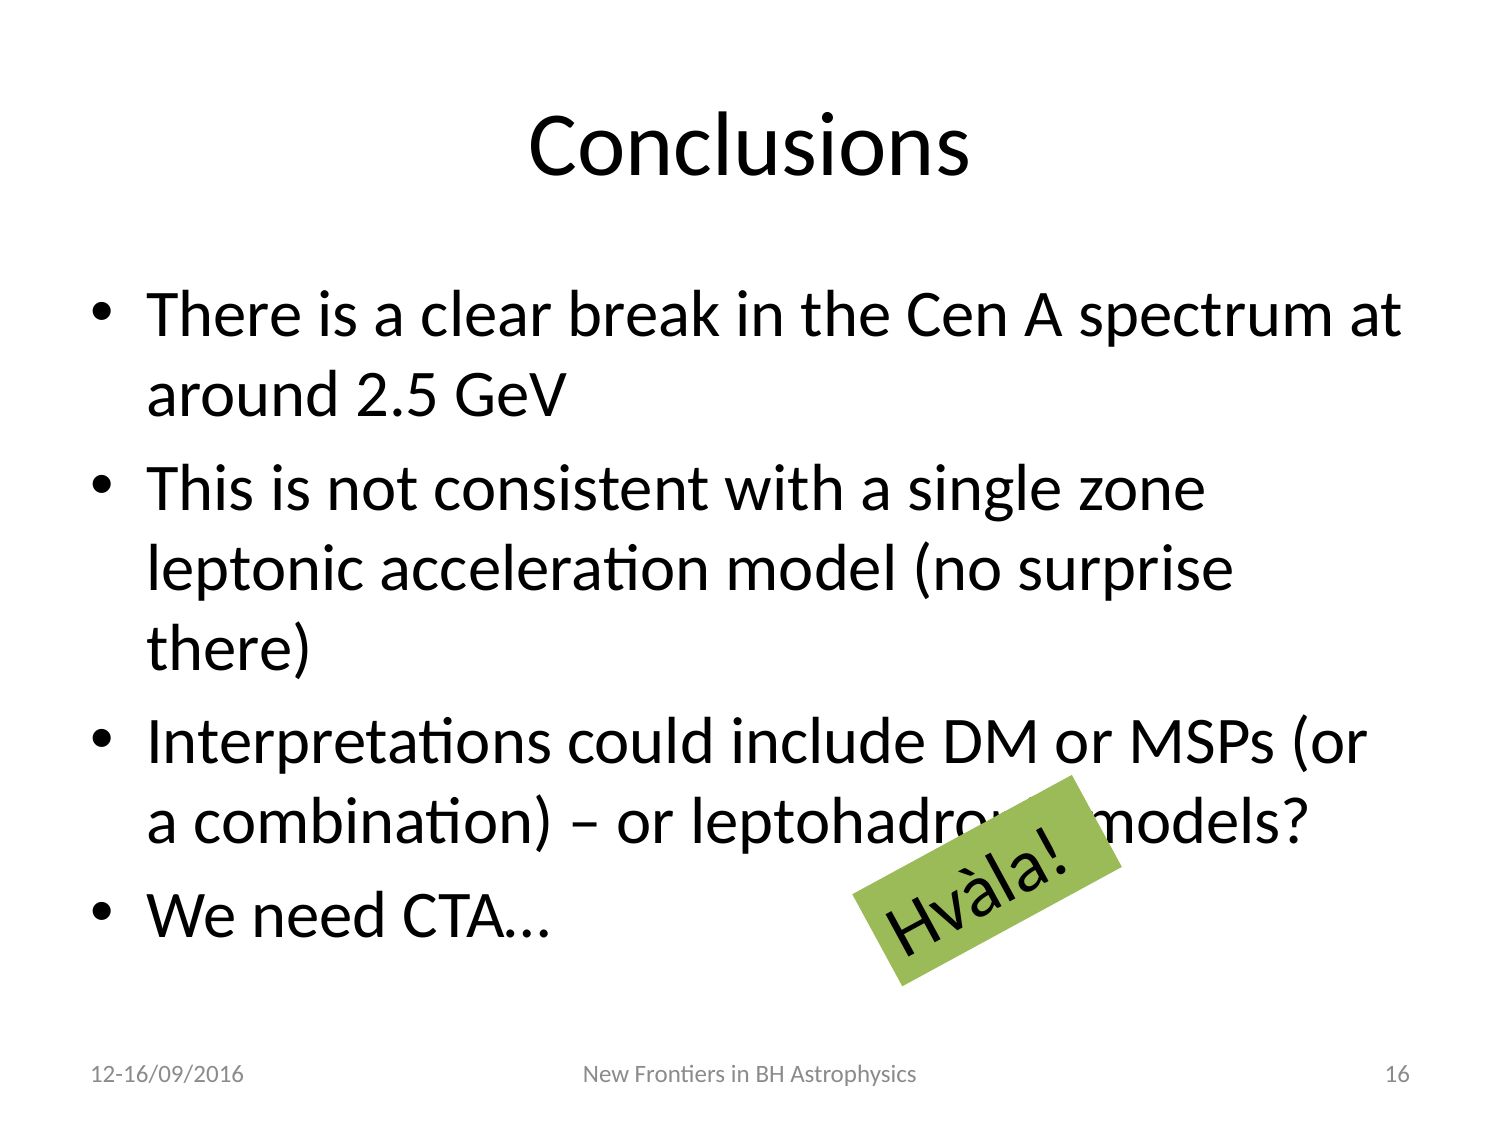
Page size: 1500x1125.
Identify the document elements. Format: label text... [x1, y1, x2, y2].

list There is a clear break in the Cen A spectrum at around 2.5 GeV This is not consistent with a single zone leptonic acceleration model (no surprise there) Interpretations could include DM or MSPs (or a combination) – or leptohadronic models? We need CTA… [75, 262, 1425, 1005]
footer New Frontiers in BH Astrophysics [512, 1042, 988, 1103]
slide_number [75, 1042, 425, 1103]
title Conclusions [75, 45, 1425, 233]
slide_number 16 [1074, 1042, 1425, 1103]
text_box Hvàla! [852, 774, 1122, 987]
